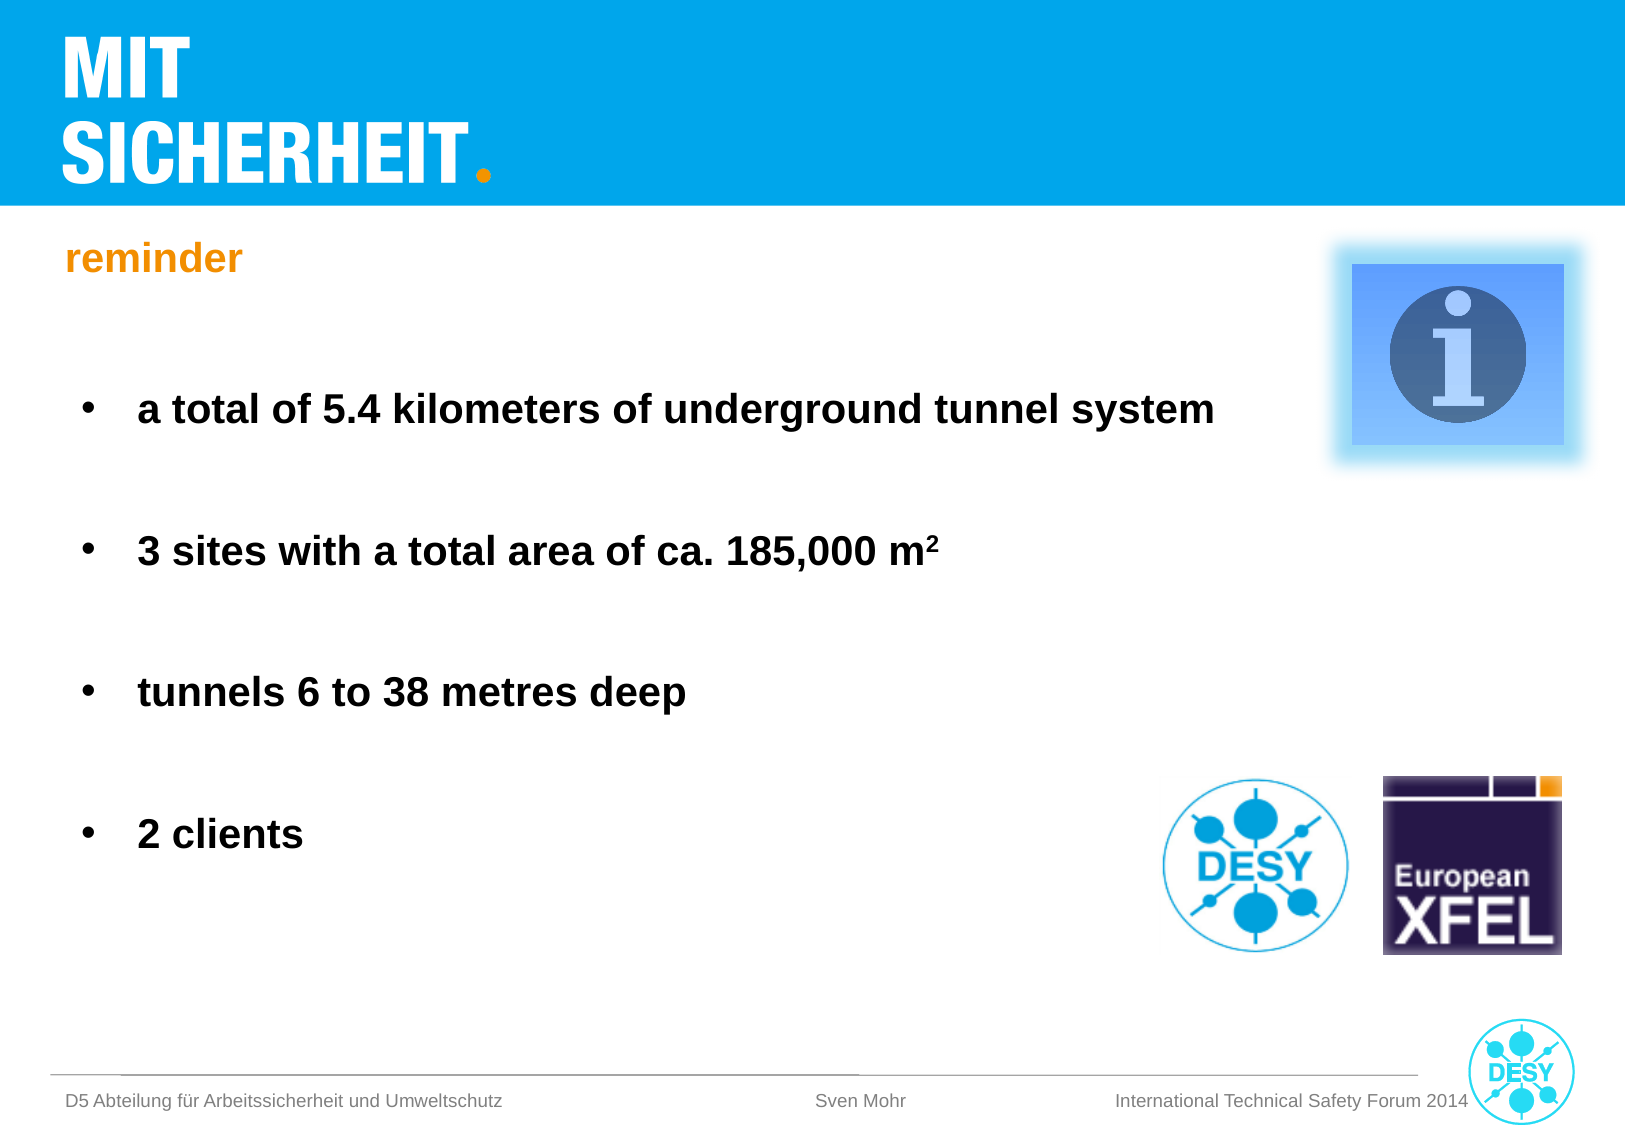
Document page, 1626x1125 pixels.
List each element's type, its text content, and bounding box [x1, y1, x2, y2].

picture [111, 123, 124, 182]
picture [319, 123, 358, 182]
picture [410, 123, 423, 182]
picture [66, 37, 121, 97]
text_box [1351, 263, 1565, 446]
picture [367, 123, 402, 182]
picture [429, 123, 468, 182]
picture [132, 122, 173, 183]
picture [270, 123, 310, 182]
picture [477, 169, 490, 182]
picture [228, 123, 263, 182]
picture [131, 37, 144, 97]
picture [63, 122, 103, 183]
text_box a total of 5.4 kilometers of underground tunnel system 3 sites with a total area of ca. 185,000 m2 tunnels 6 to 38 metres deep 2 clients [66, 303, 1547, 865]
picture [179, 123, 218, 182]
text_box reminder [50, 223, 1565, 304]
picture [1158, 776, 1353, 955]
picture [151, 37, 189, 97]
picture [1383, 776, 1562, 955]
